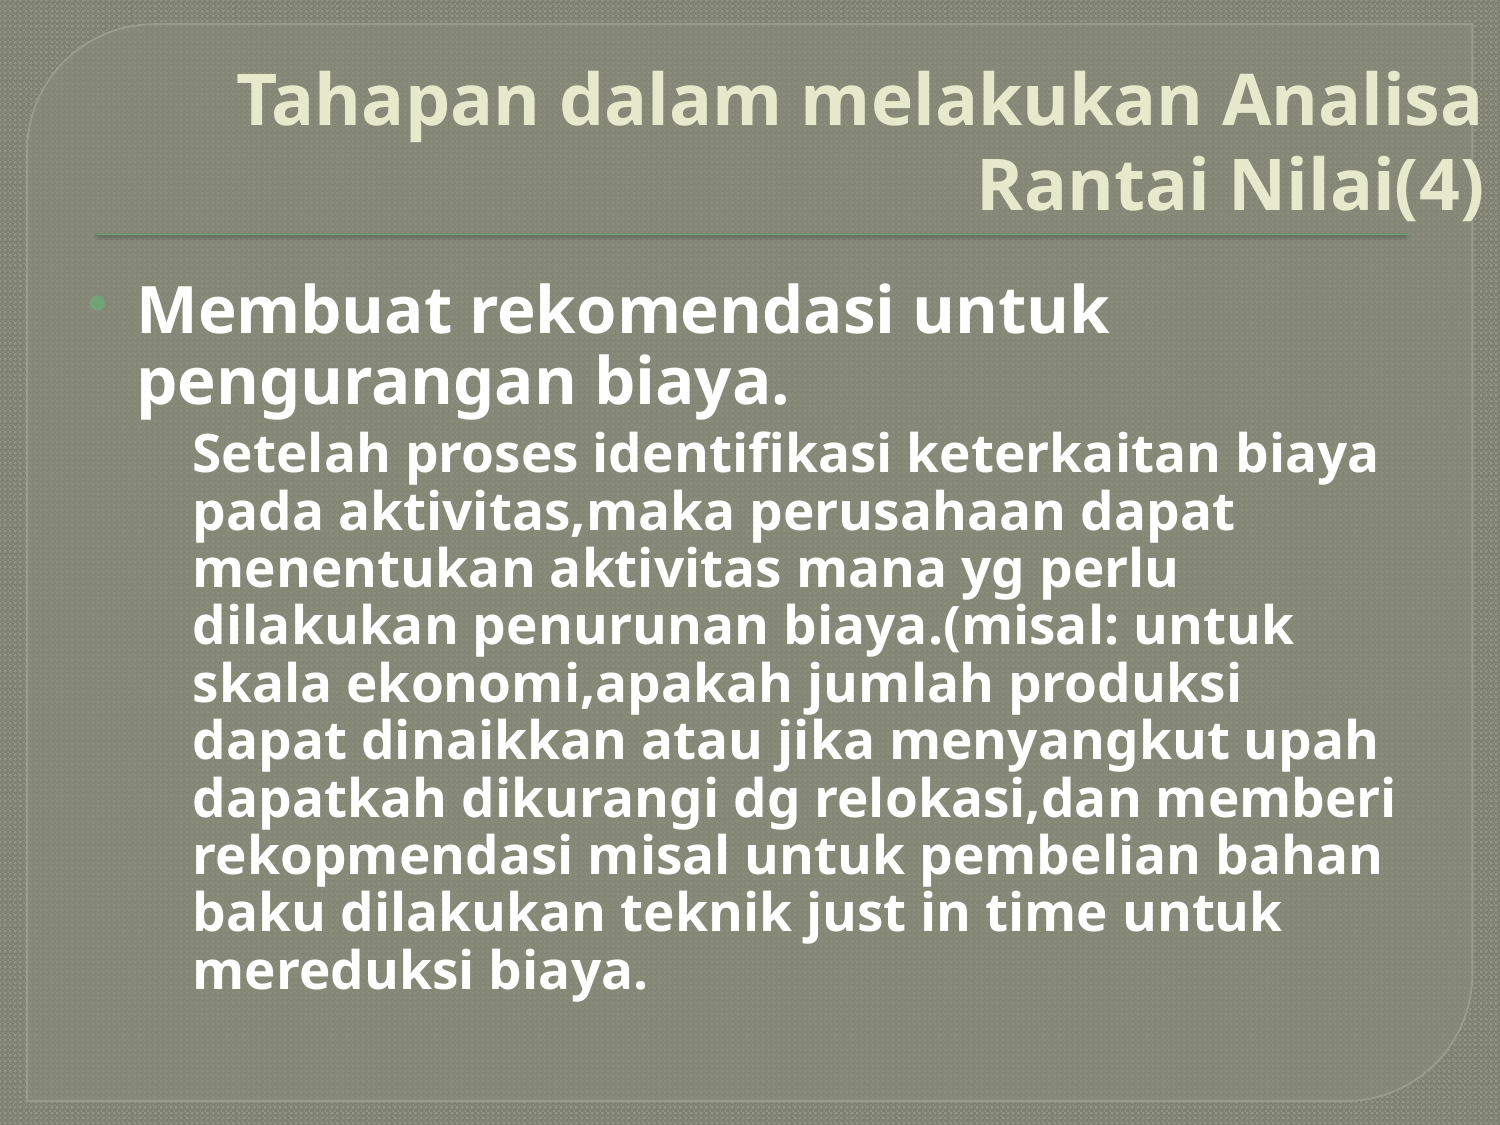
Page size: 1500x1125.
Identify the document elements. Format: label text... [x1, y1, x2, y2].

list Membuat rekomendasi untuk pengurangan biaya. Setelah proses identifikasi keterkaitan biaya pada aktivitas,maka perusahaan dapat menentukan aktivitas mana yg perlu dilakukan penurunan biaya.(misal: untuk skala ekonomi,apakah jumlah produksi dapat dinaikkan atau jika menyangkut upah dapatkah dikurangi dg relokasi,dan memberi rekopmendasi misal untuk pembelian bahan baku dilakukan teknik just in time untuk mereduksi biaya. [75, 270, 1425, 1013]
title Tahapan dalam melakukan Analisa Rantai Nilai(4) [0, 45, 1500, 233]
